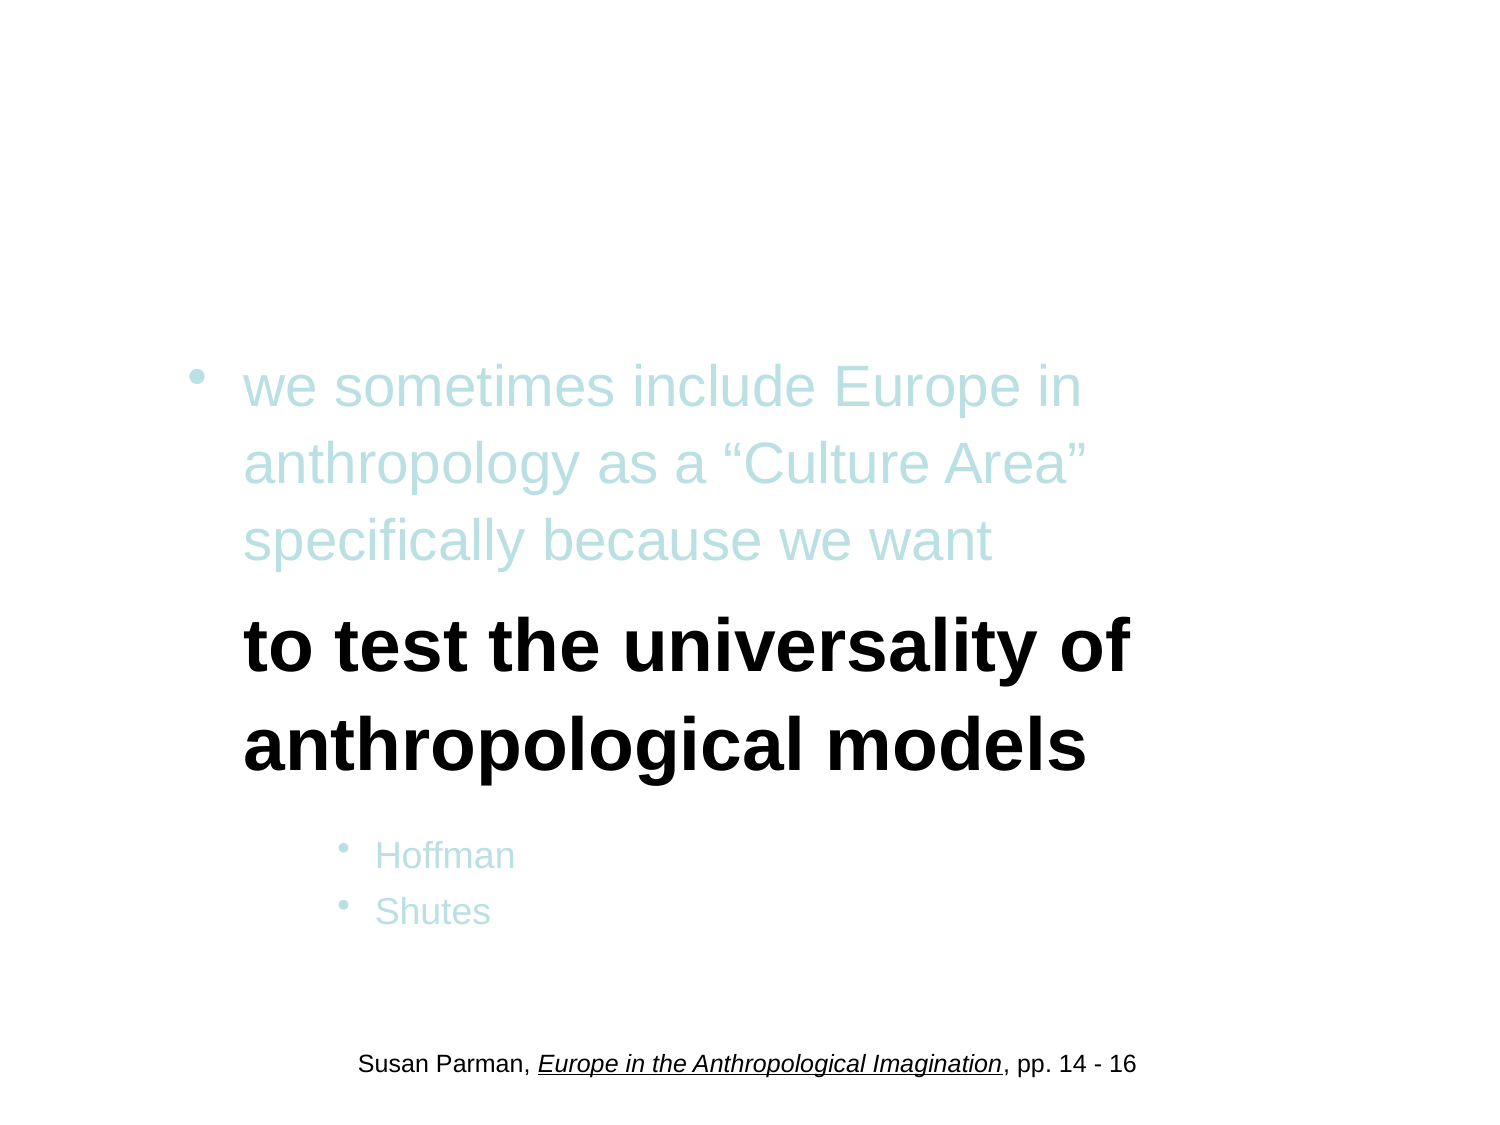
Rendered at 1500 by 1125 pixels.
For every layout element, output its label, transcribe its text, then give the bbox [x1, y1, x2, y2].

text_box Susan Parman, Europe in the Anthropological Imagination, pp. 14 - 16 [343, 1039, 1153, 1085]
list we sometimes include Europe in anthropology as a “Culture Area” specifically because we want to test the universality of anthropological models Hoffman Shutes [74, 261, 1425, 1013]
